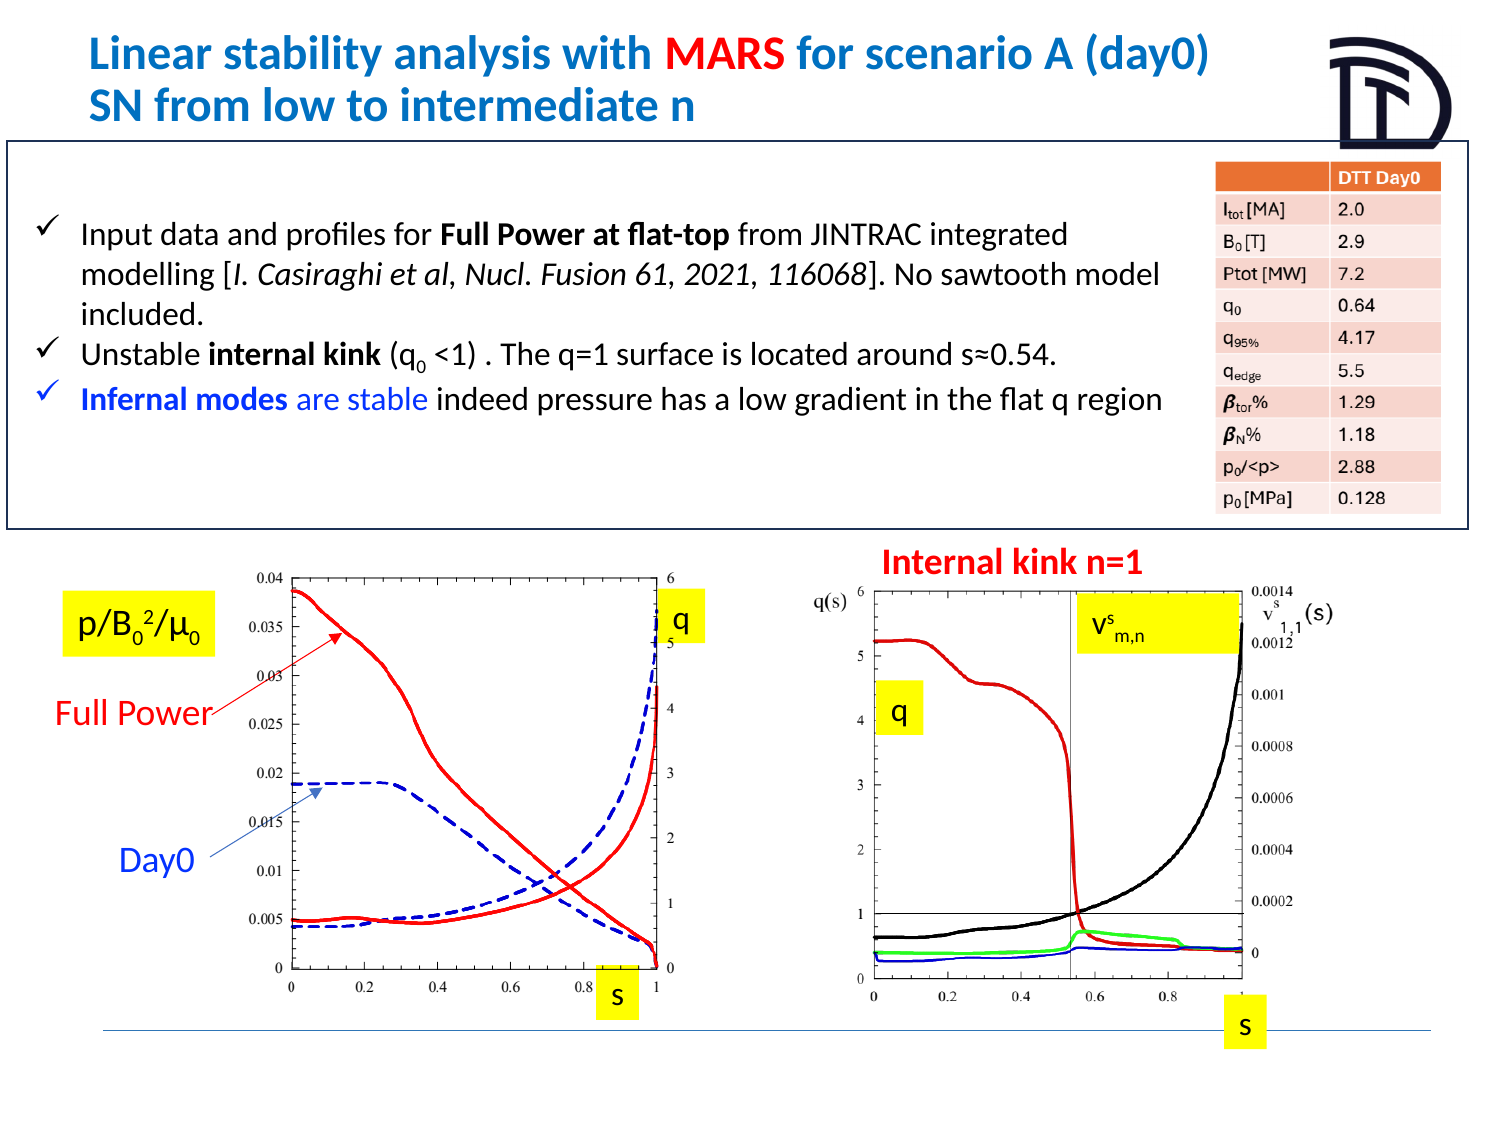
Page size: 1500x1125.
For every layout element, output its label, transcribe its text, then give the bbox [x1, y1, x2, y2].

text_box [38, 565, 706, 1021]
text_box [6, 140, 1469, 530]
picture [1214, 158, 1442, 521]
picture [1320, 25, 1461, 140]
text_box Linear stability analysis with MARS for scenario A (day0) SN from low to intermediate n [73, 19, 1288, 140]
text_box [808, 529, 1420, 1049]
